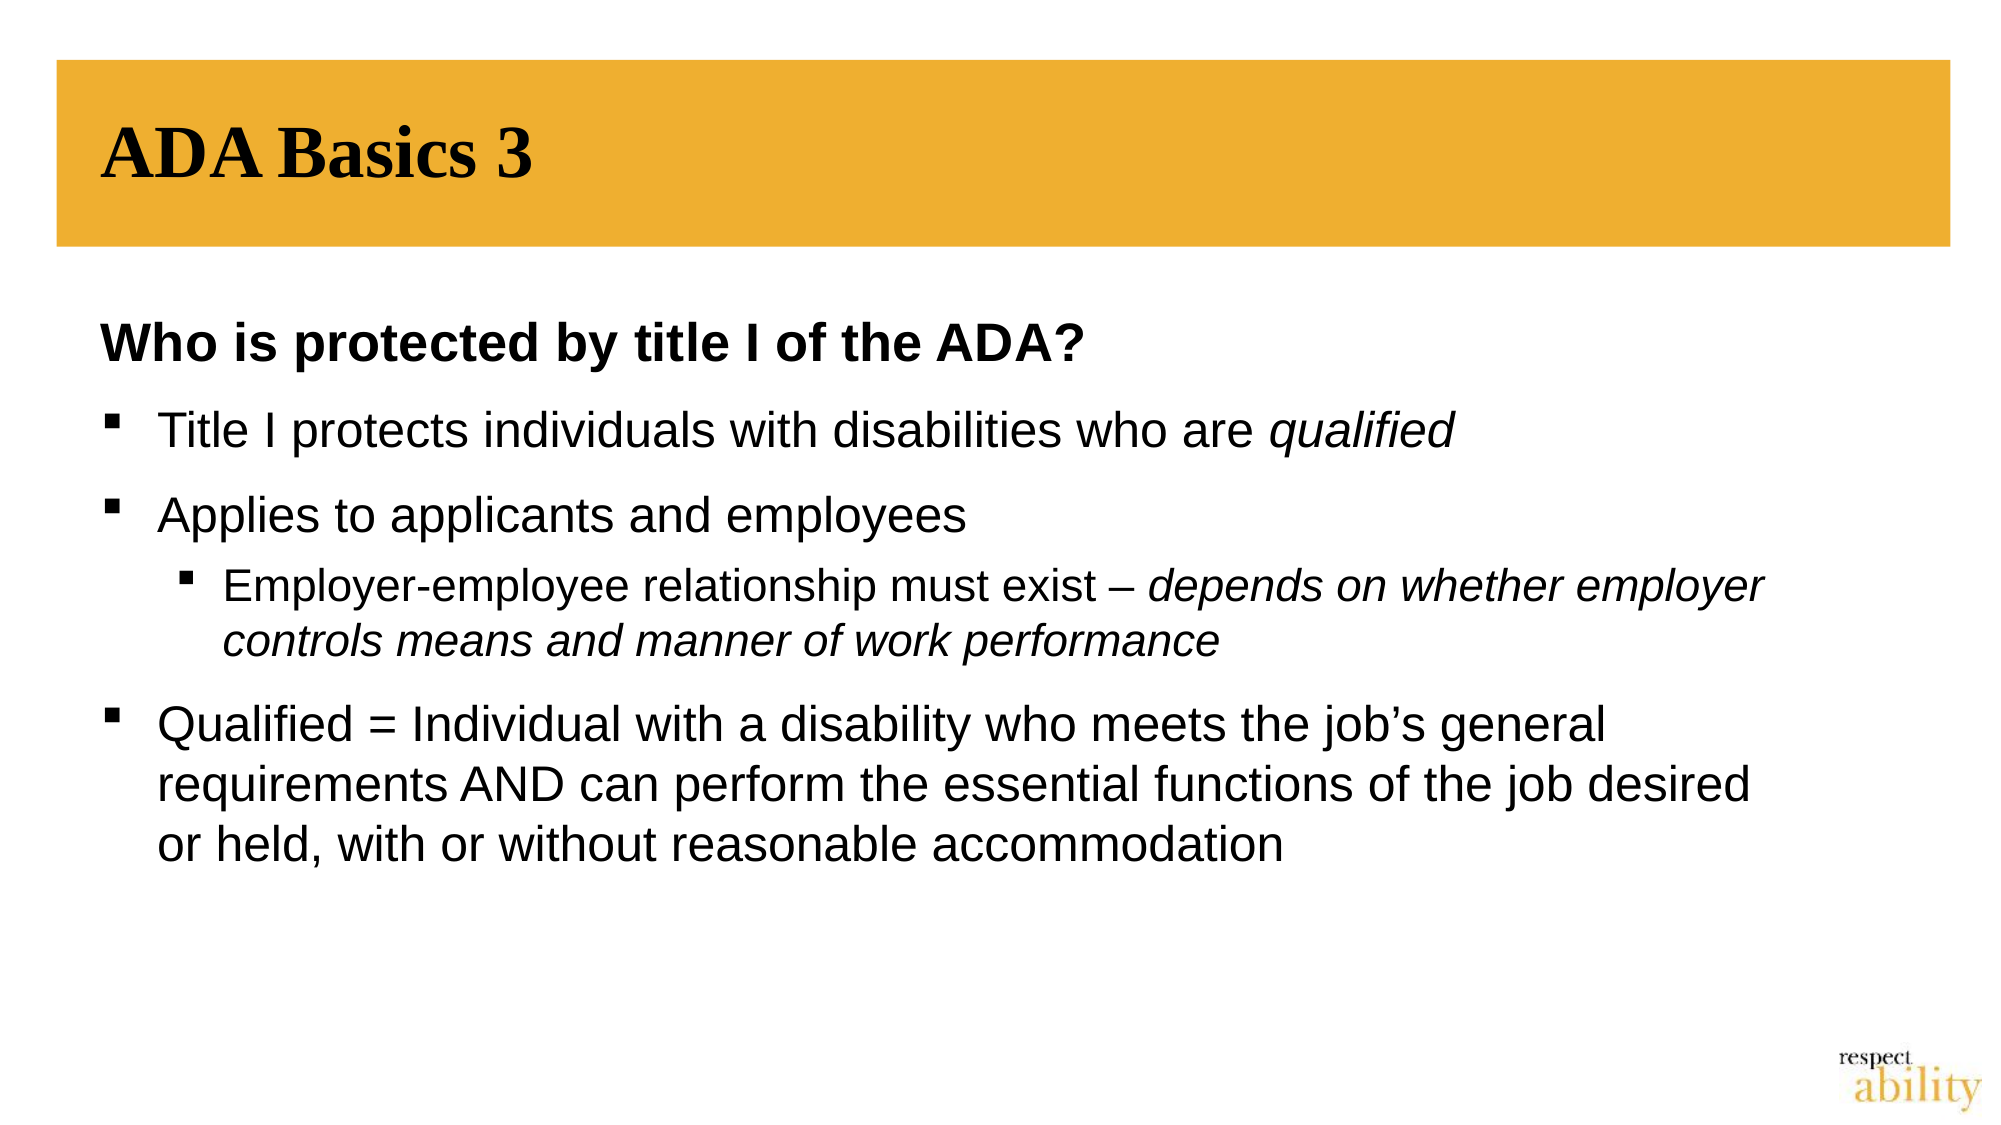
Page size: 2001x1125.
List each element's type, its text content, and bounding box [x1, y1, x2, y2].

list Who is protected by title I of the ADA? Title I protects individuals with disabilities who are qualified Applies to applicants and employees Employer-employee relationship must exist – depends on whether employer controls means and manner of work performance Qualified = Individual with a disability who meets the job’s general requirements AND can perform the essential functions of the job desired or held, with or without reasonable accommodation [85, 299, 1918, 1014]
picture [1839, 1042, 1982, 1120]
title ADA Basics 3 [85, 59, 1811, 247]
